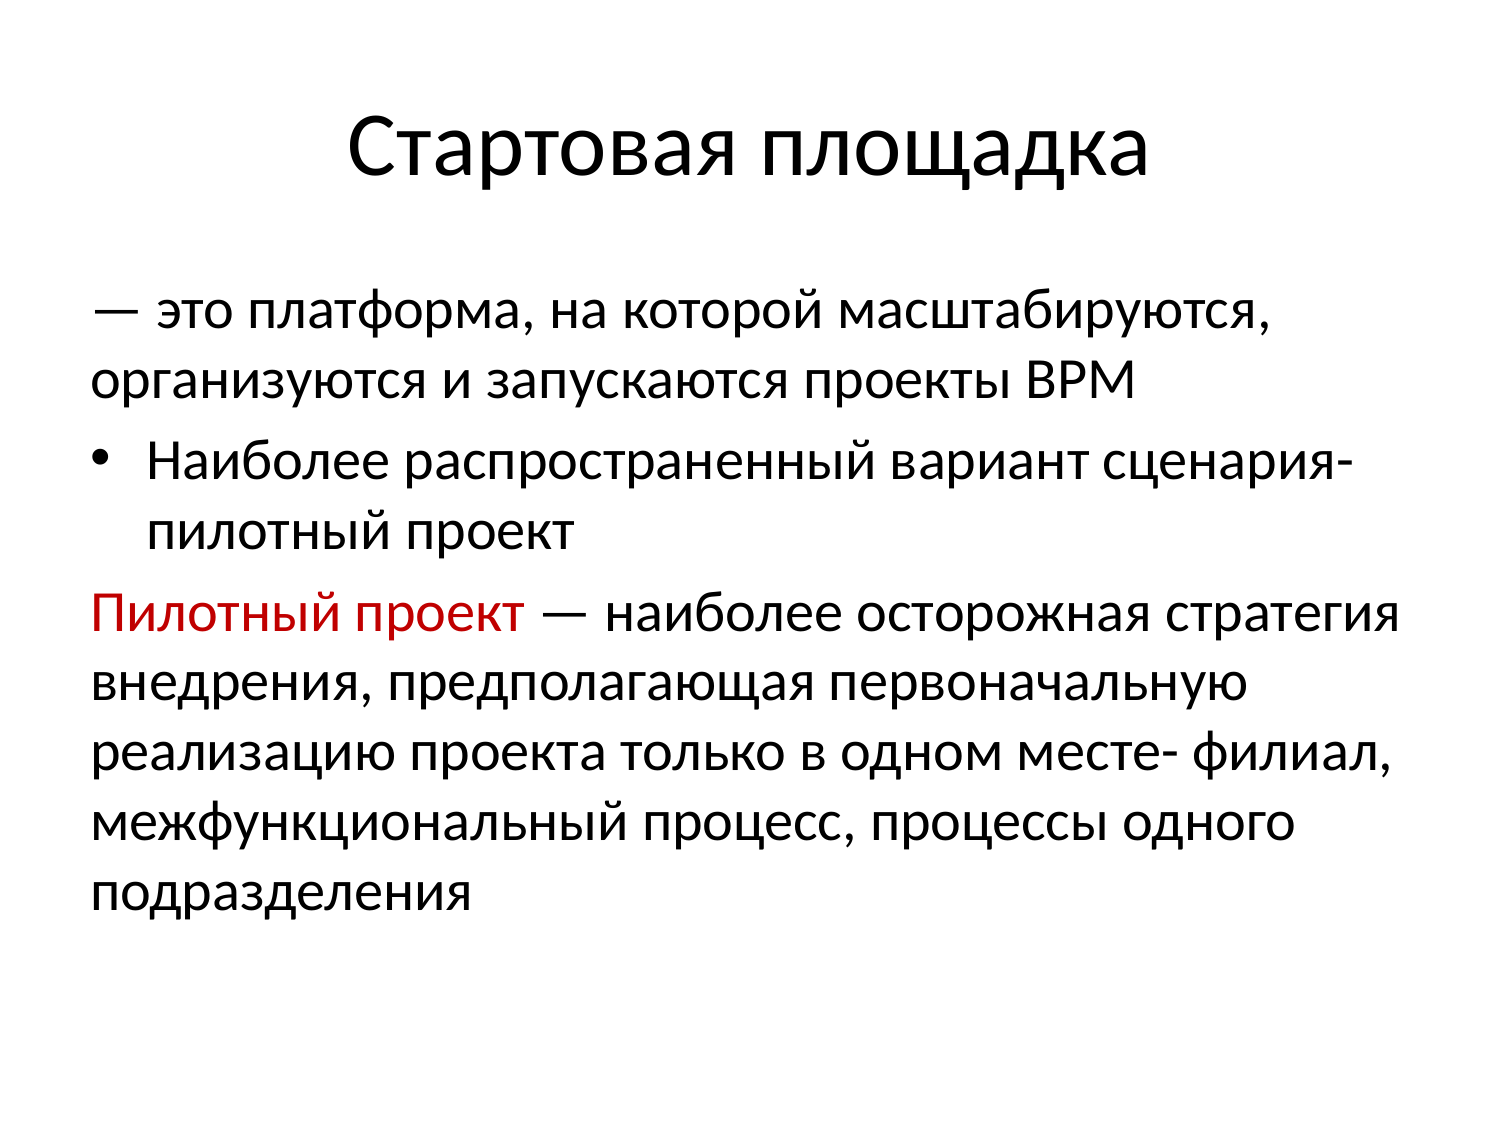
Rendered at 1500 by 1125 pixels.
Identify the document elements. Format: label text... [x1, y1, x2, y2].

list — это платформа, на которой масштабируются, организуются и запускаются проекты ВРМ Наиболее распространенный вариант сценария- пилотный проект Пилотный проект — наиболее осторожная стратегия внедрения, предполагающая первоначальную реализацию проекта только в одном месте- филиал, межфункциональный процесс, процессы одного подразделения [75, 262, 1425, 1005]
title Стартовая площадка [75, 45, 1425, 233]
